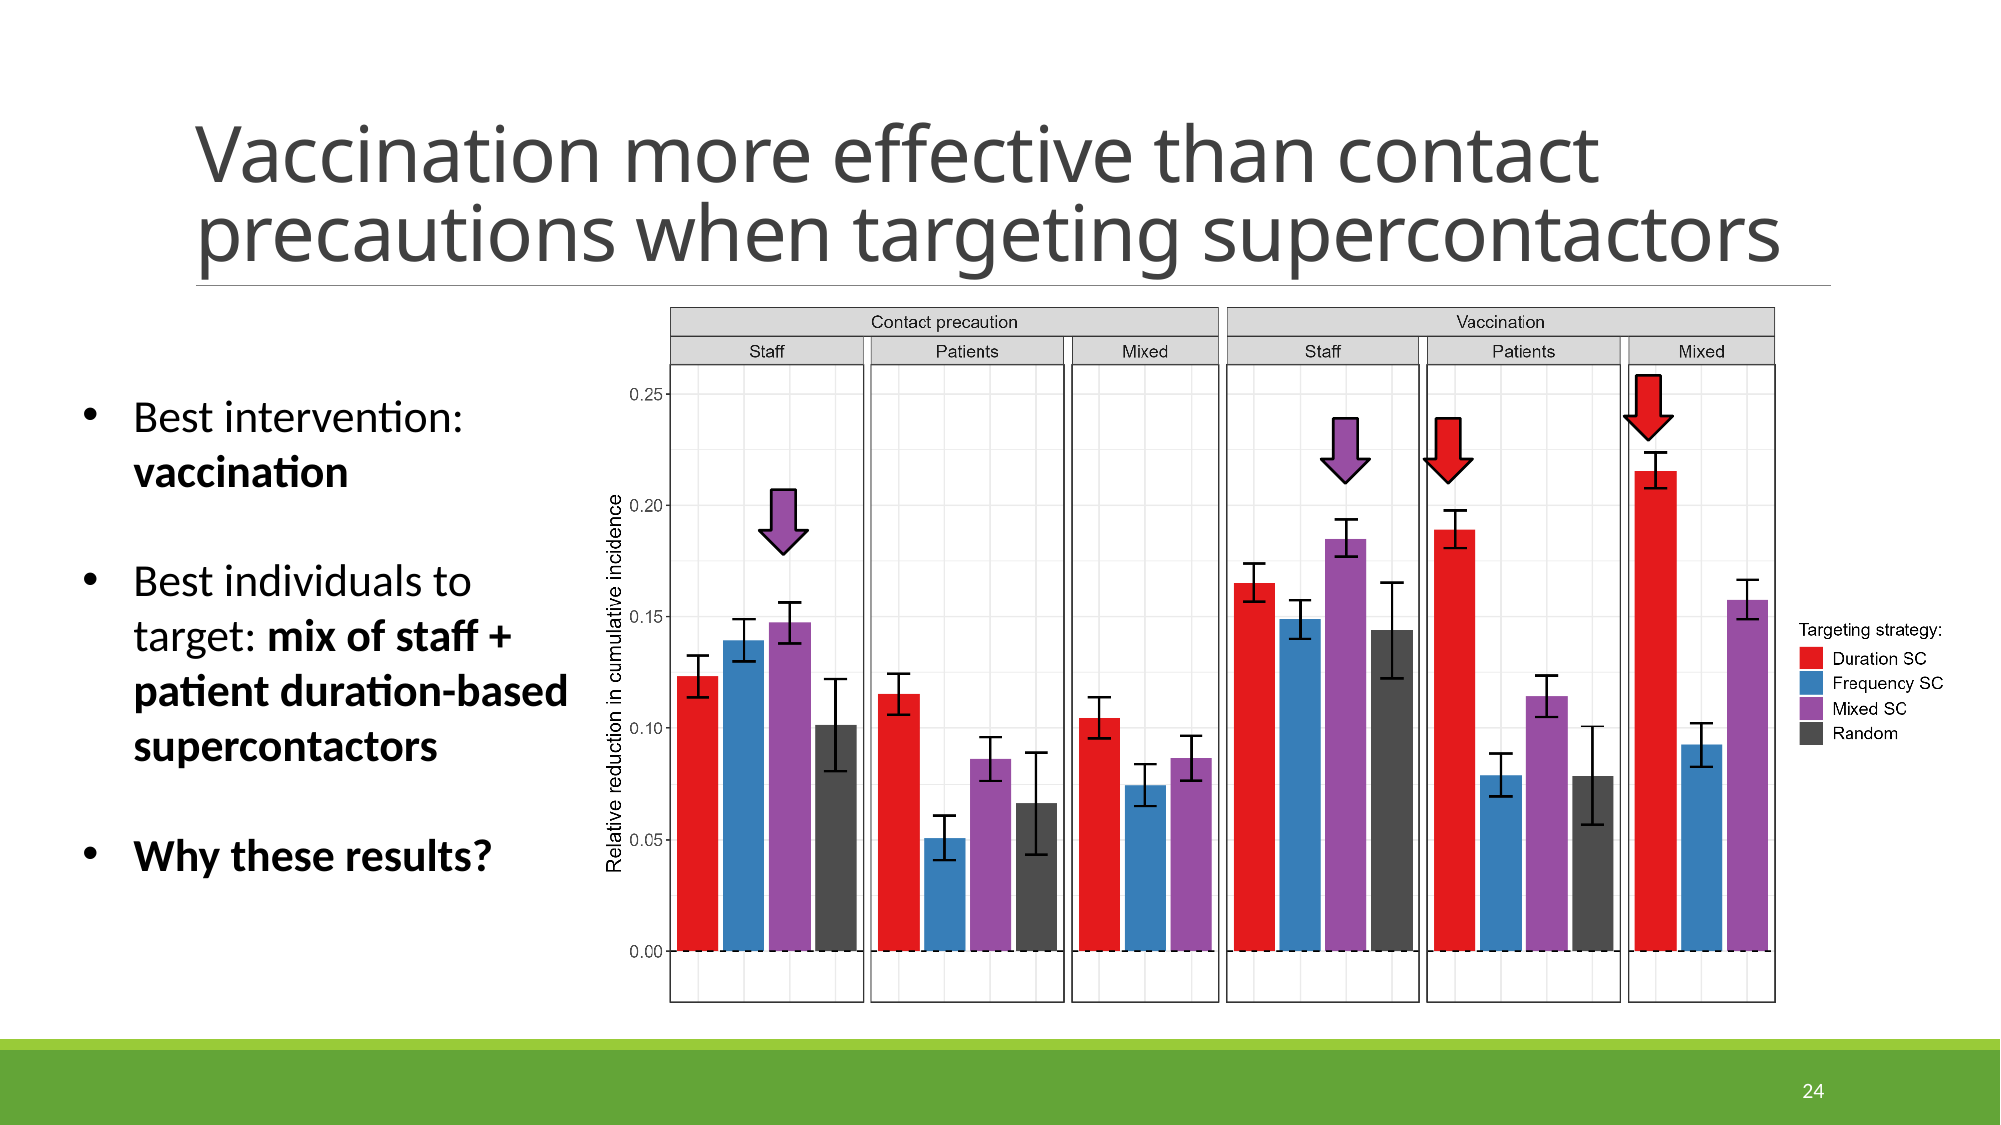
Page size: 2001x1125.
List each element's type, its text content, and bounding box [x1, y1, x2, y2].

title Vaccination more effective than contact precautions when targeting supercontactors [180, 47, 1830, 285]
slide_number 24 [1624, 1059, 1840, 1120]
picture [597, 298, 1959, 1032]
text_box Best intervention: vaccination Best individuals to target: mix of staff + patient duration-based supercontactors Why these results? [67, 351, 594, 916]
